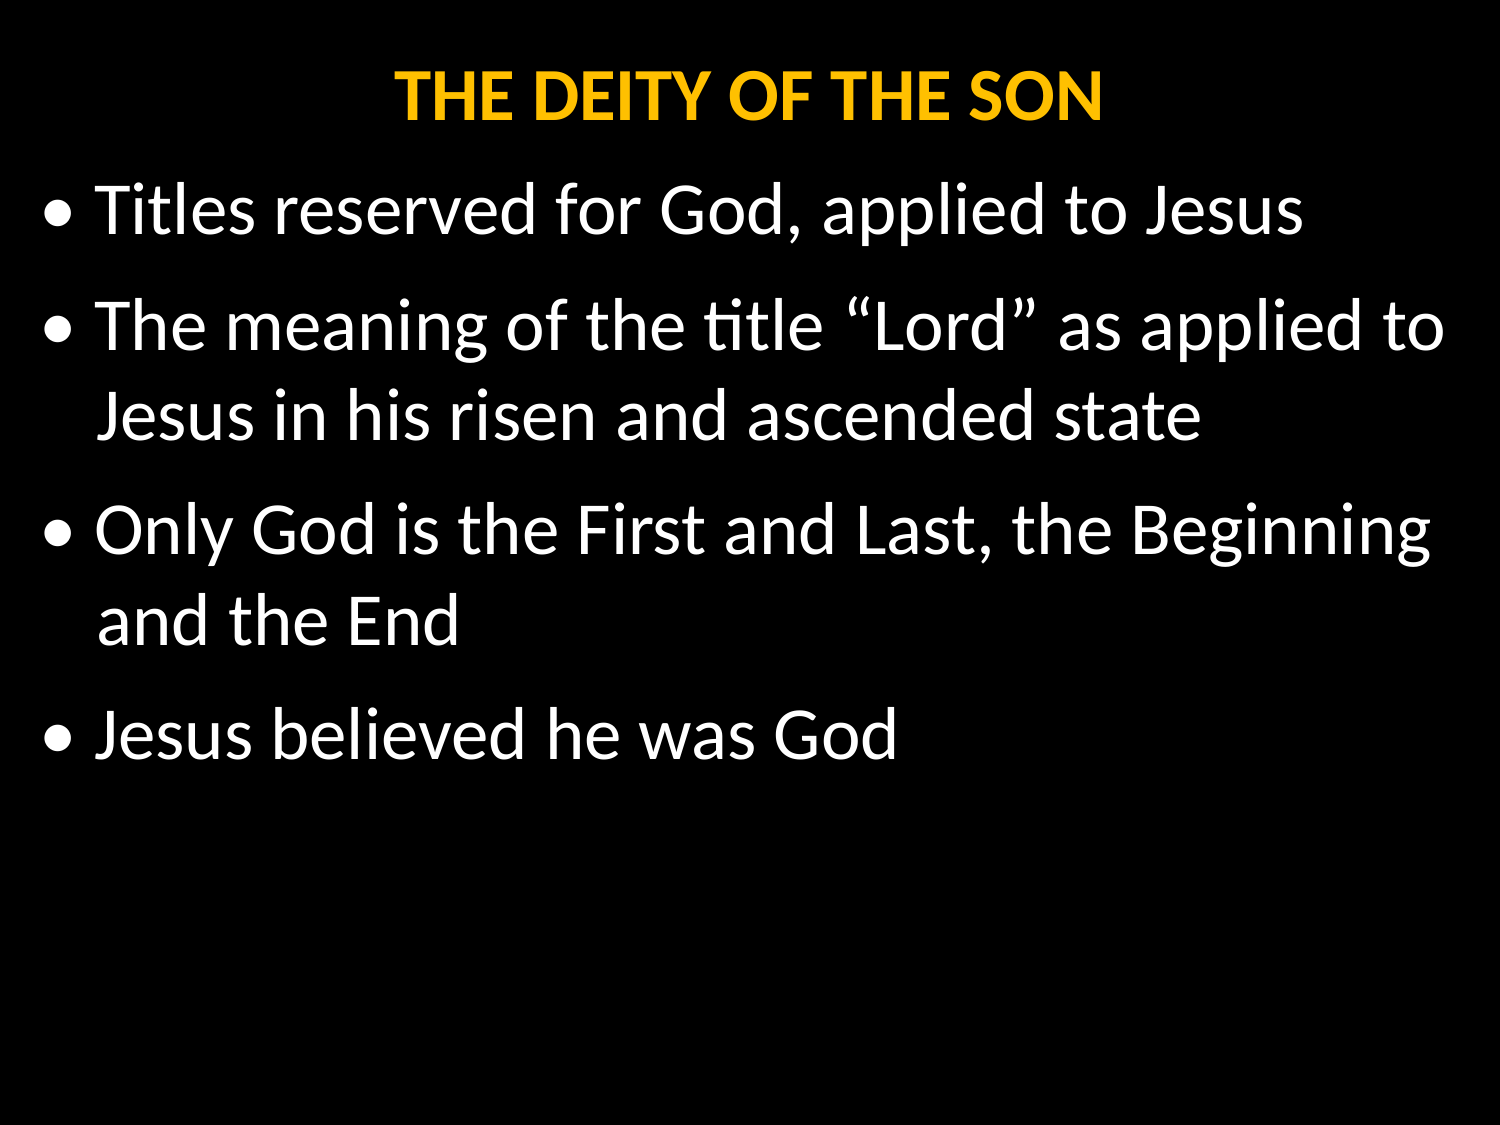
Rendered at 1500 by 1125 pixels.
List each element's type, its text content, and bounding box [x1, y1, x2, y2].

list THE DEITY OF THE SON • Titles reserved for God, applied to Jesus • The meaning of the title “Lord” as applied to Jesus in his risen and ascended state • Only God is the First and Last, the Beginning and the End • Jesus believed he was God [24, 37, 1475, 1063]
